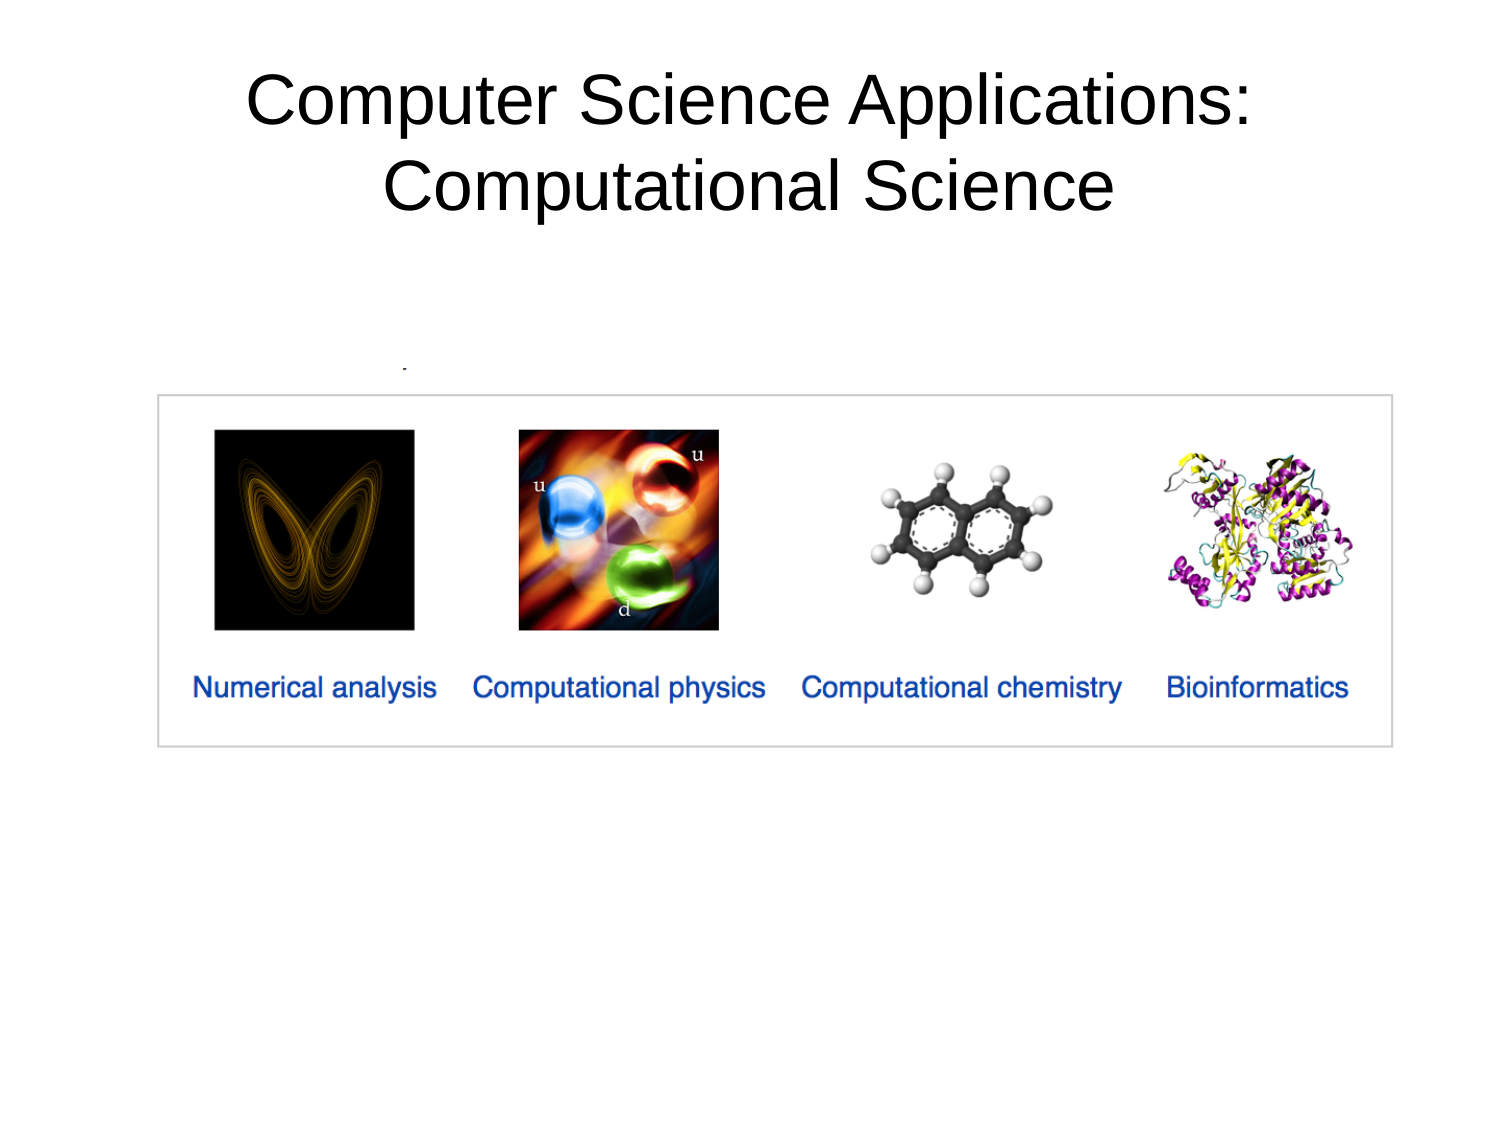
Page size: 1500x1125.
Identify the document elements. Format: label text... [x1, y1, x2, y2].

picture [102, 368, 1487, 757]
title Computer Science Applications: Computational Science [75, 45, 1425, 233]
